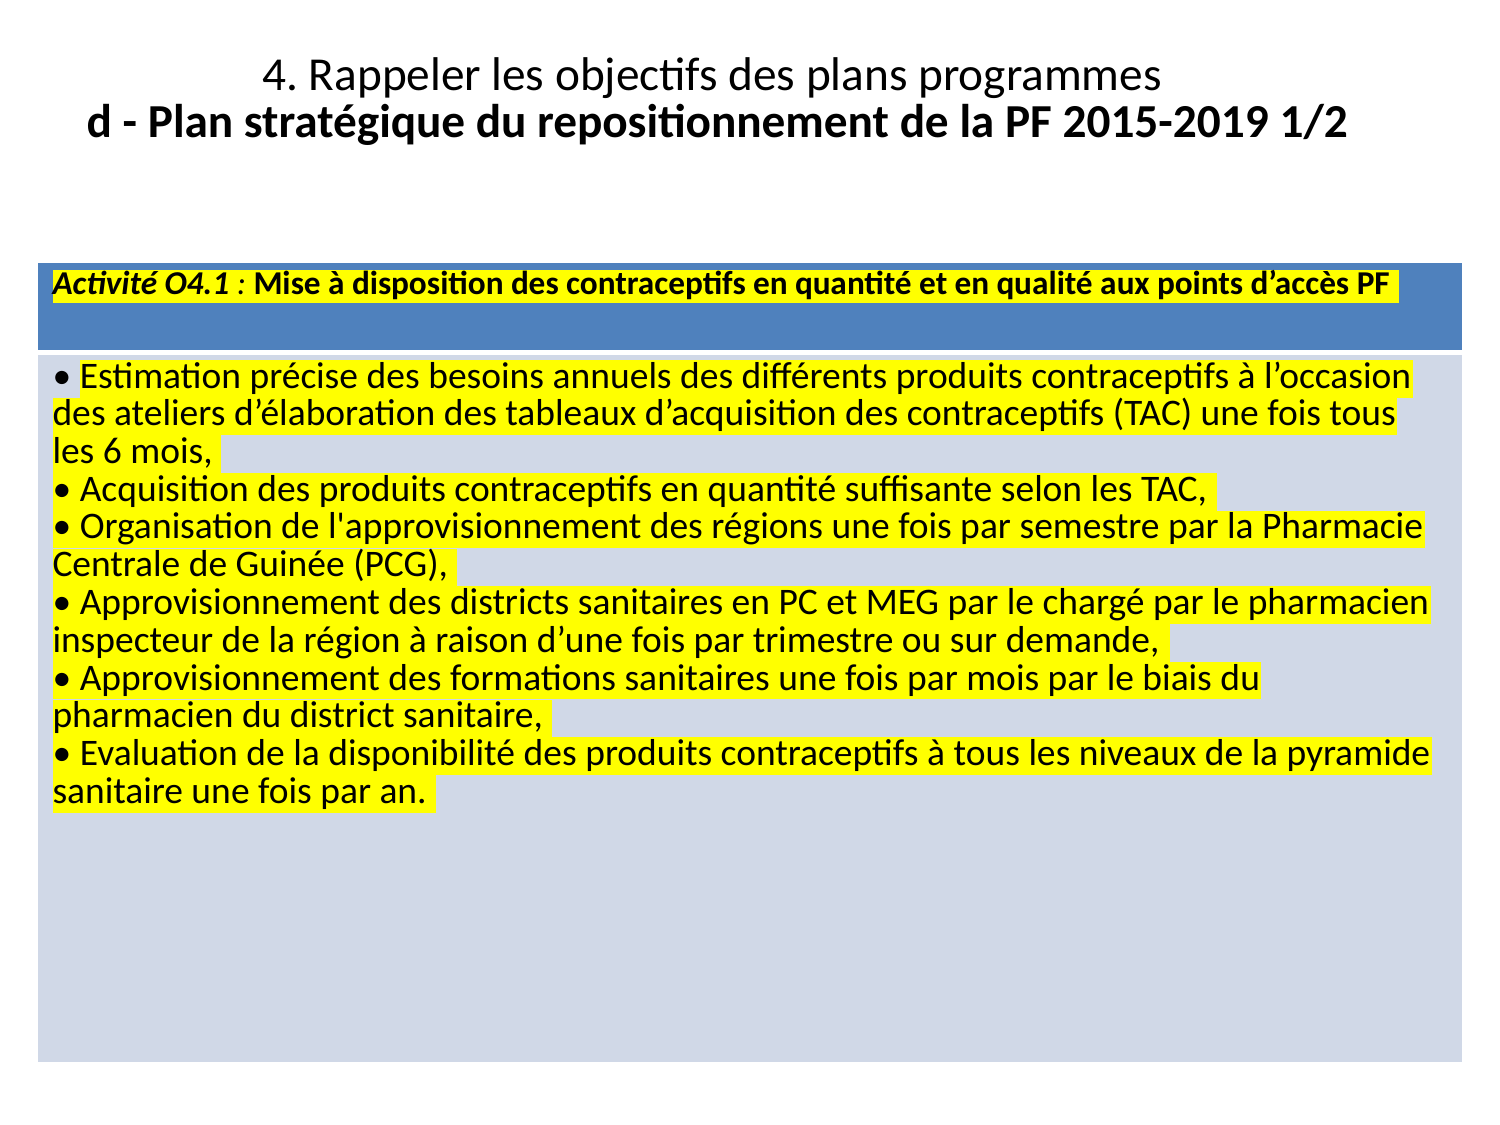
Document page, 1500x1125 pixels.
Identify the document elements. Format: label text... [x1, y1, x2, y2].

table_header Activité O4.1 : Mise à disposition des contraceptifs en quantité et en qualité aux points d’accès PF [38, 263, 1462, 350]
table_cell • Estimation précise des besoins annuels des différents produits contraceptifs à l’occasion des ateliers d’élaboration des tableaux d’acquisition des contraceptifs (TAC) une fois tous les 6 mois, • Acquisition des produits contraceptifs en quantité suffisante selon les TAC, • Organisation de l'approvisionnement des régions une fois par semestre par la Pharmacie Centrale de Guinée (PCG), • Approvisionnement des districts sanitaires en PC et MEG par le chargé par le pharmacien inspecteur de la région à raison d’une fois par trimestre ou sur demande, • Approvisionnement des formations sanitaires une fois par mois par le biais du pharmacien du district sanitaire, • Evaluation de la disponibilité des produits contraceptifs à tous les niveaux de la pyramide sanitaire une fois par an. [38, 355, 1462, 1062]
text_box 4. Rappeler les objectifs des plans programmes d - Plan stratégique du repositionnement de la PF 2015-2019 1/2 [37, 37, 1388, 168]
